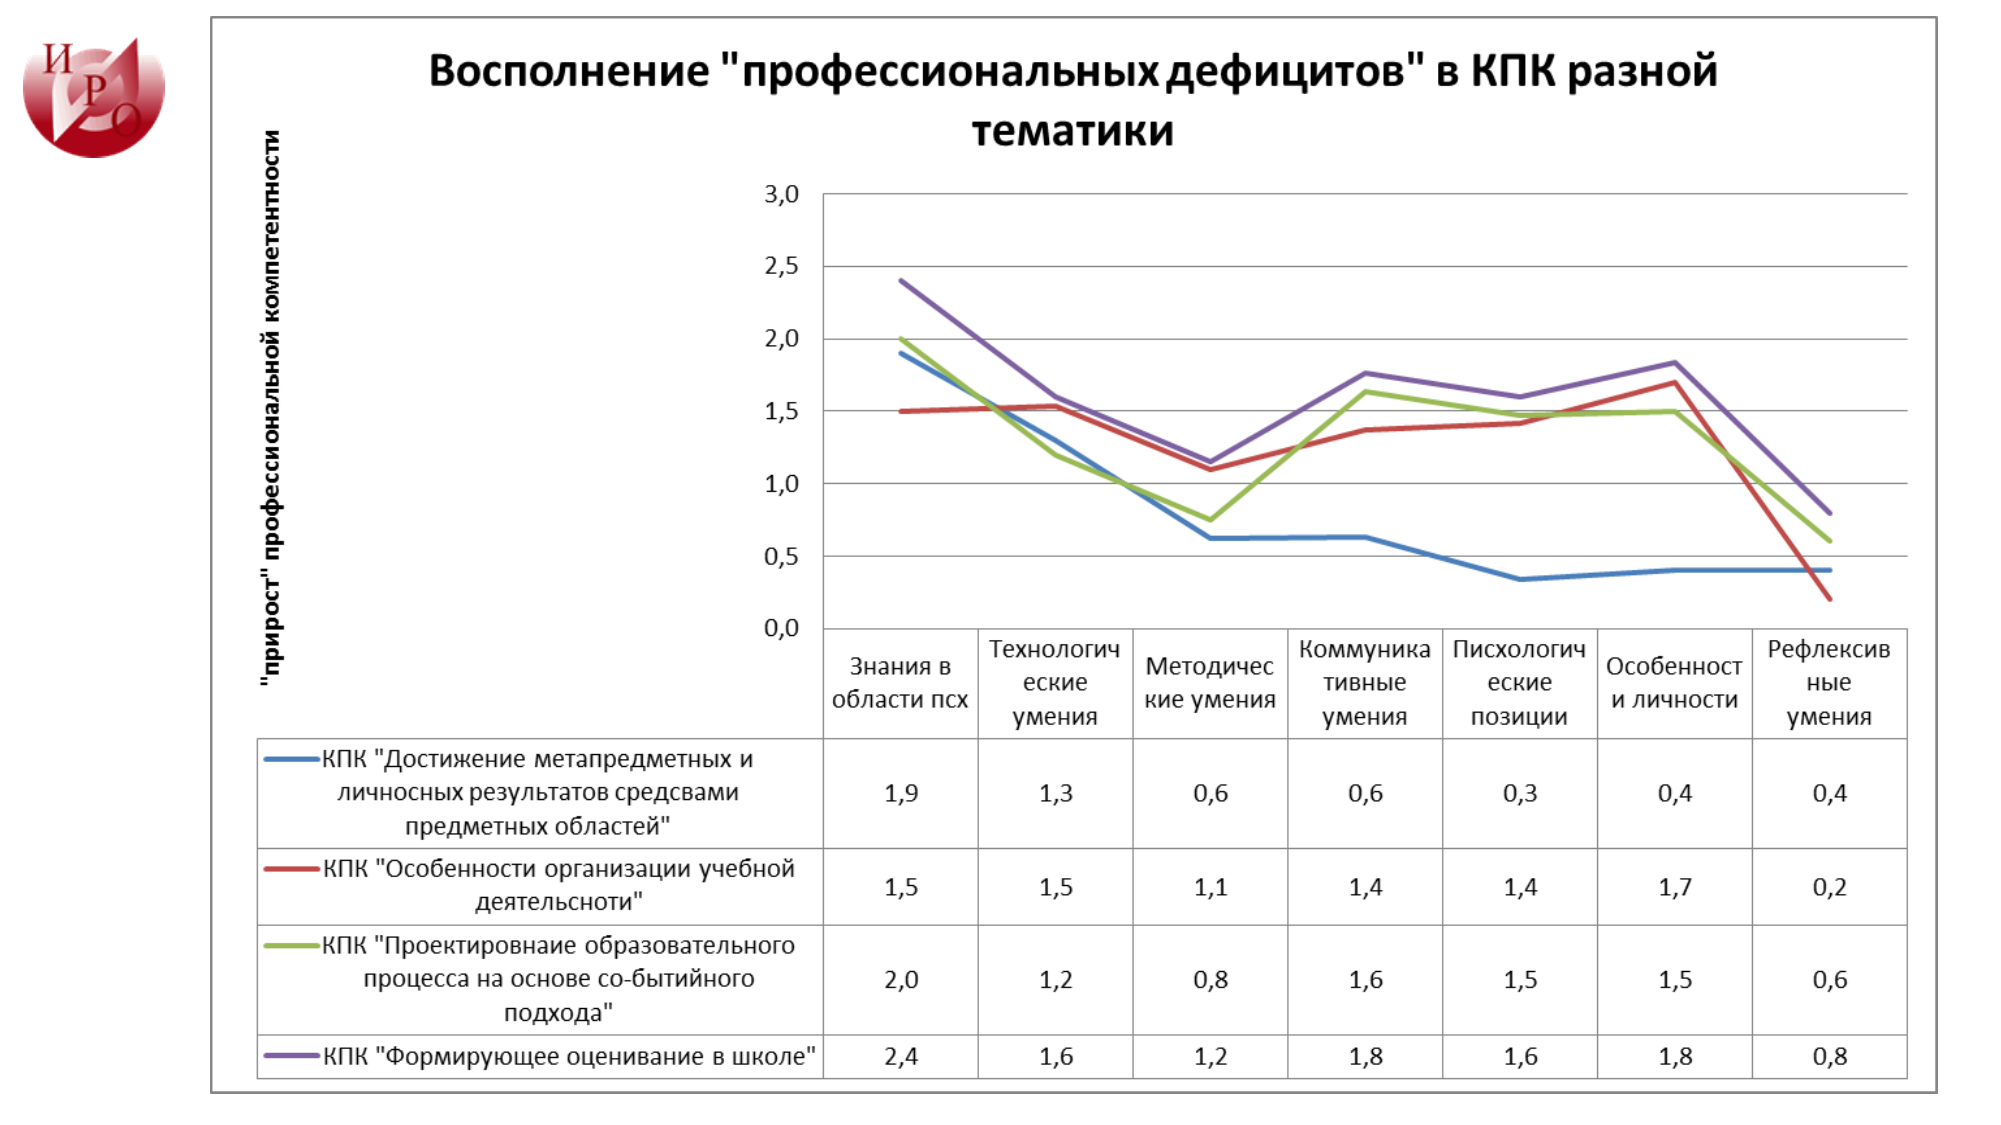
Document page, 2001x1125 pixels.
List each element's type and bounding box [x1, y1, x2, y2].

picture [23, 16, 165, 158]
picture [209, 16, 1938, 1095]
